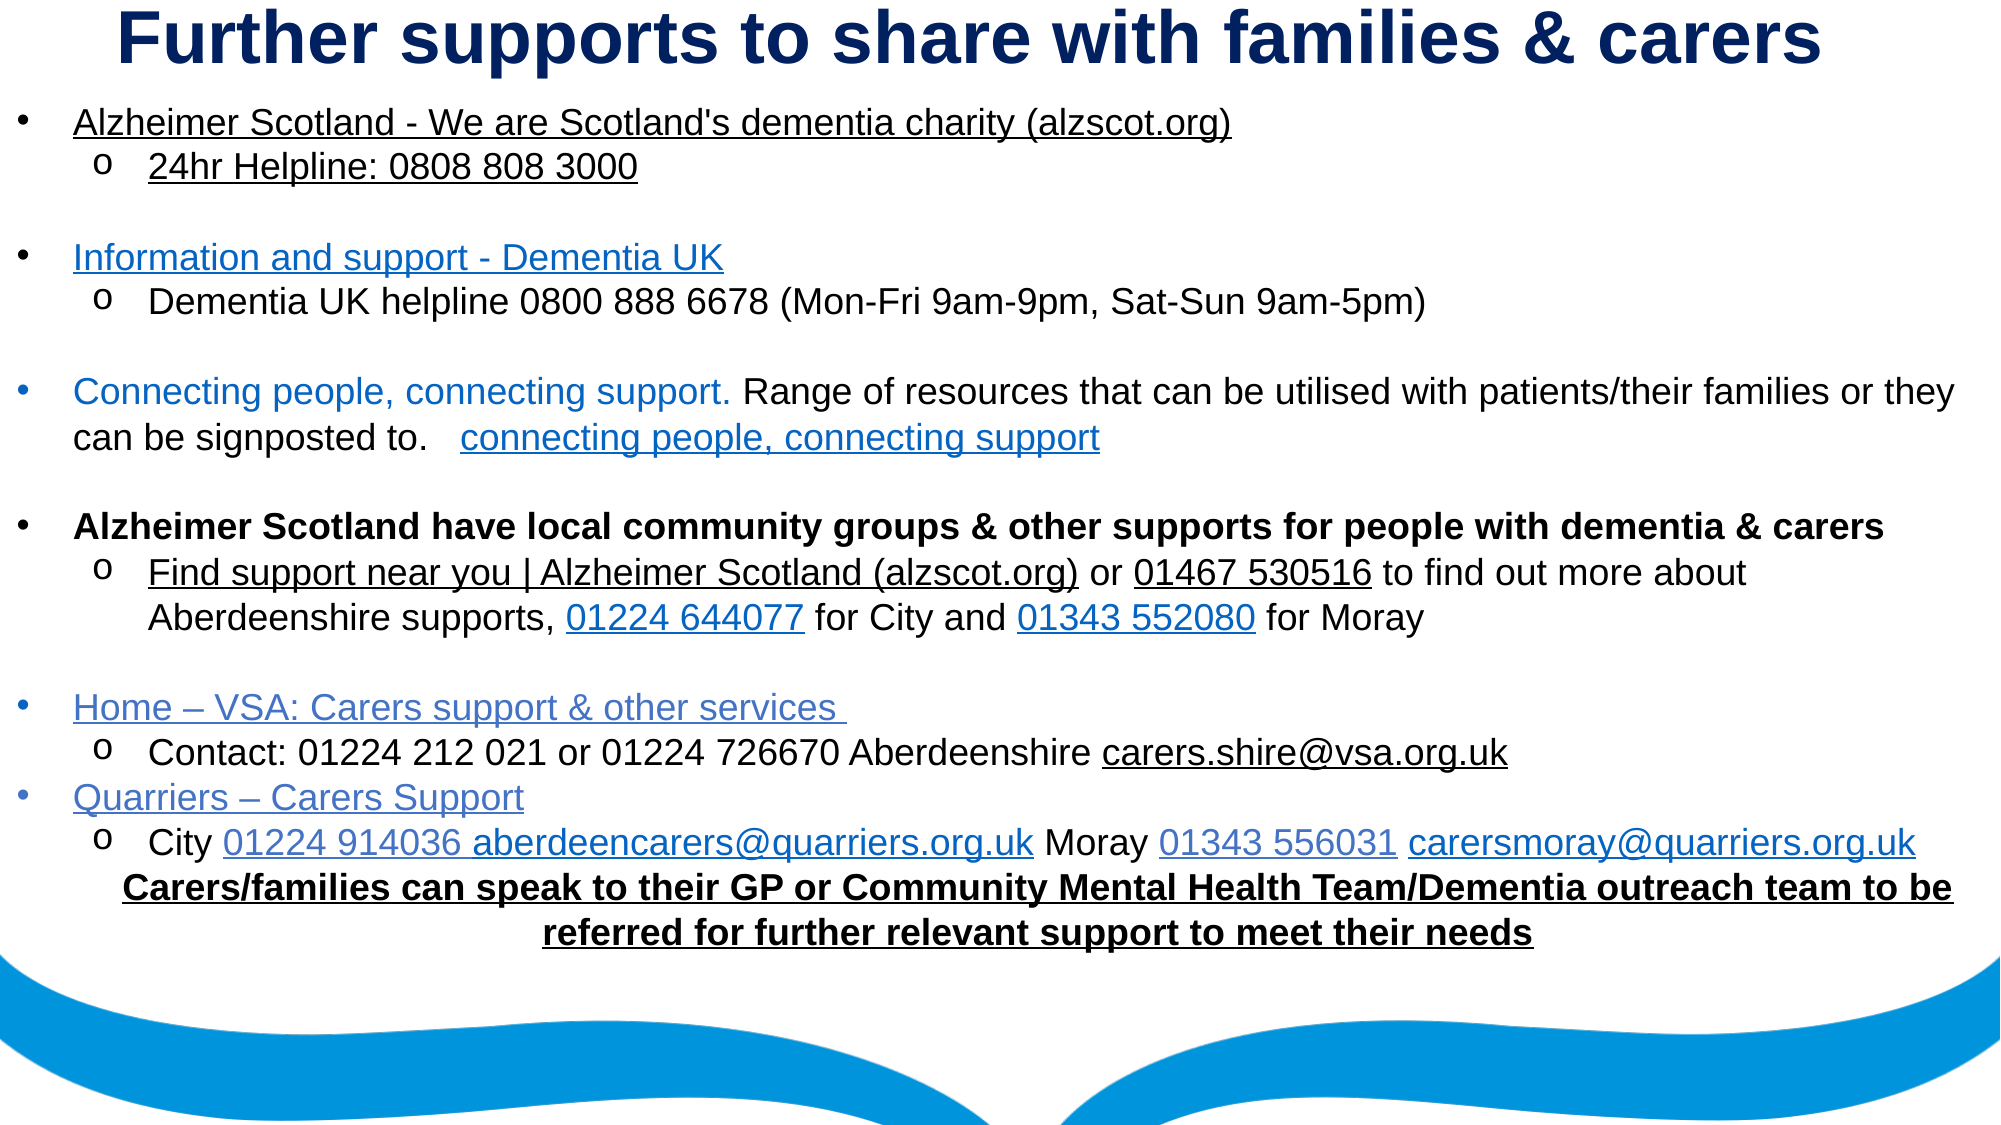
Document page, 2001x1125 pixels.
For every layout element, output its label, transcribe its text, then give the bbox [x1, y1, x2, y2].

text_box Further supports to share with families & carers [101, 0, 1901, 86]
text_box Alzheimer Scotland - We are Scotland's dementia charity (alzscot.org) 24hr Helpline: 0808 808 3000 Information and support - Dementia UK Dementia UK helpline 0800 888 6678 (Mon-Fri 9am-9pm, Sat-Sun 9am-5pm) Connecting people, connecting support. Range of resources that can be utilised with patients/their families or they can be signposted to. connecting people, connecting support Alzheimer Scotland have local community groups & other supports for people with dementia & carers Find support near you | Alzheimer Scotland (alzscot.org) or 01467 530516 to find out more about Aberdeenshire supports, 01224 644077 for City and 01343 552080 for Moray Home – VSA: Carers support & other services Contact: 01224 212 021 or 01224 726670 Aberdeenshire carers.shire@vsa.org.uk Quarriers – Carers Support City 01224 914036 aberdeencarers@quarriers.org.uk Moray 01343 556031 carersmoray@quarriers.org.uk Carers/families can speak to their GP or Community Mental Health Team/Dementia outreach team to be referred for further relevant support to meet their needs [1, 89, 2000, 1125]
